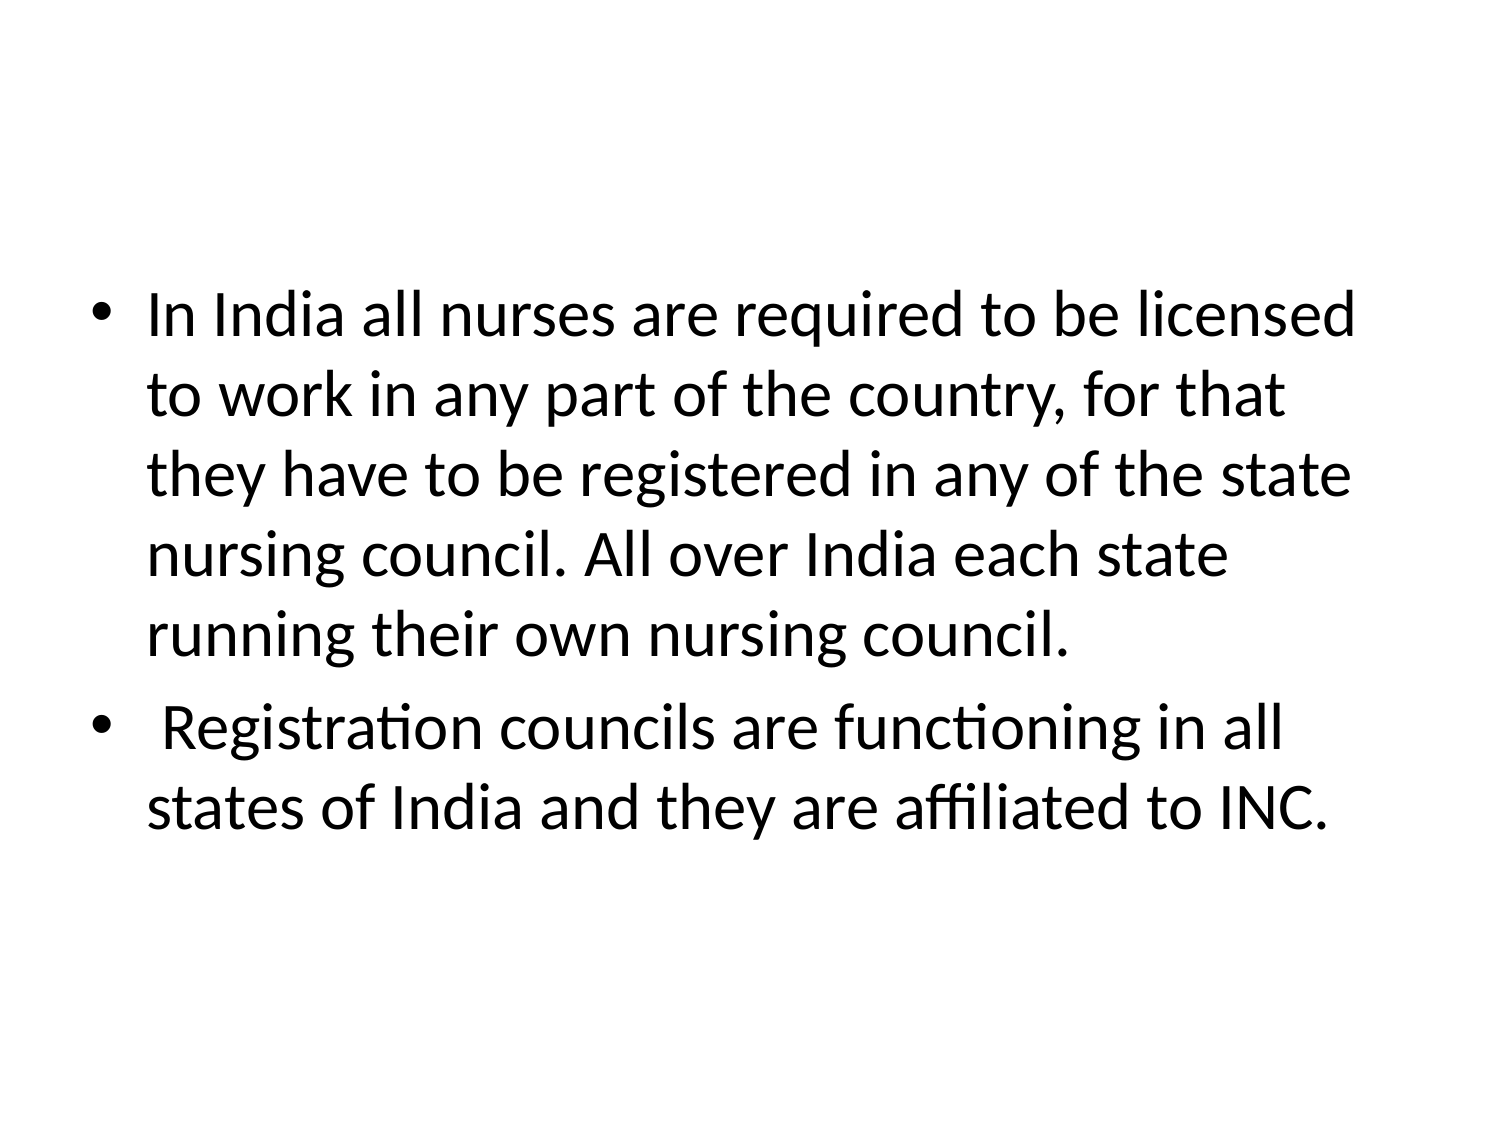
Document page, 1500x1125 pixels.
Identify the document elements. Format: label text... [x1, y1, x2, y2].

list In India all nurses are required to be licensed to work in any part of the country, for that they have to be registered in any of the state nursing council. All over India each state running their own nursing council. Registration councils are functioning in all states of India and they are affiliated to INC. [75, 262, 1425, 1005]
